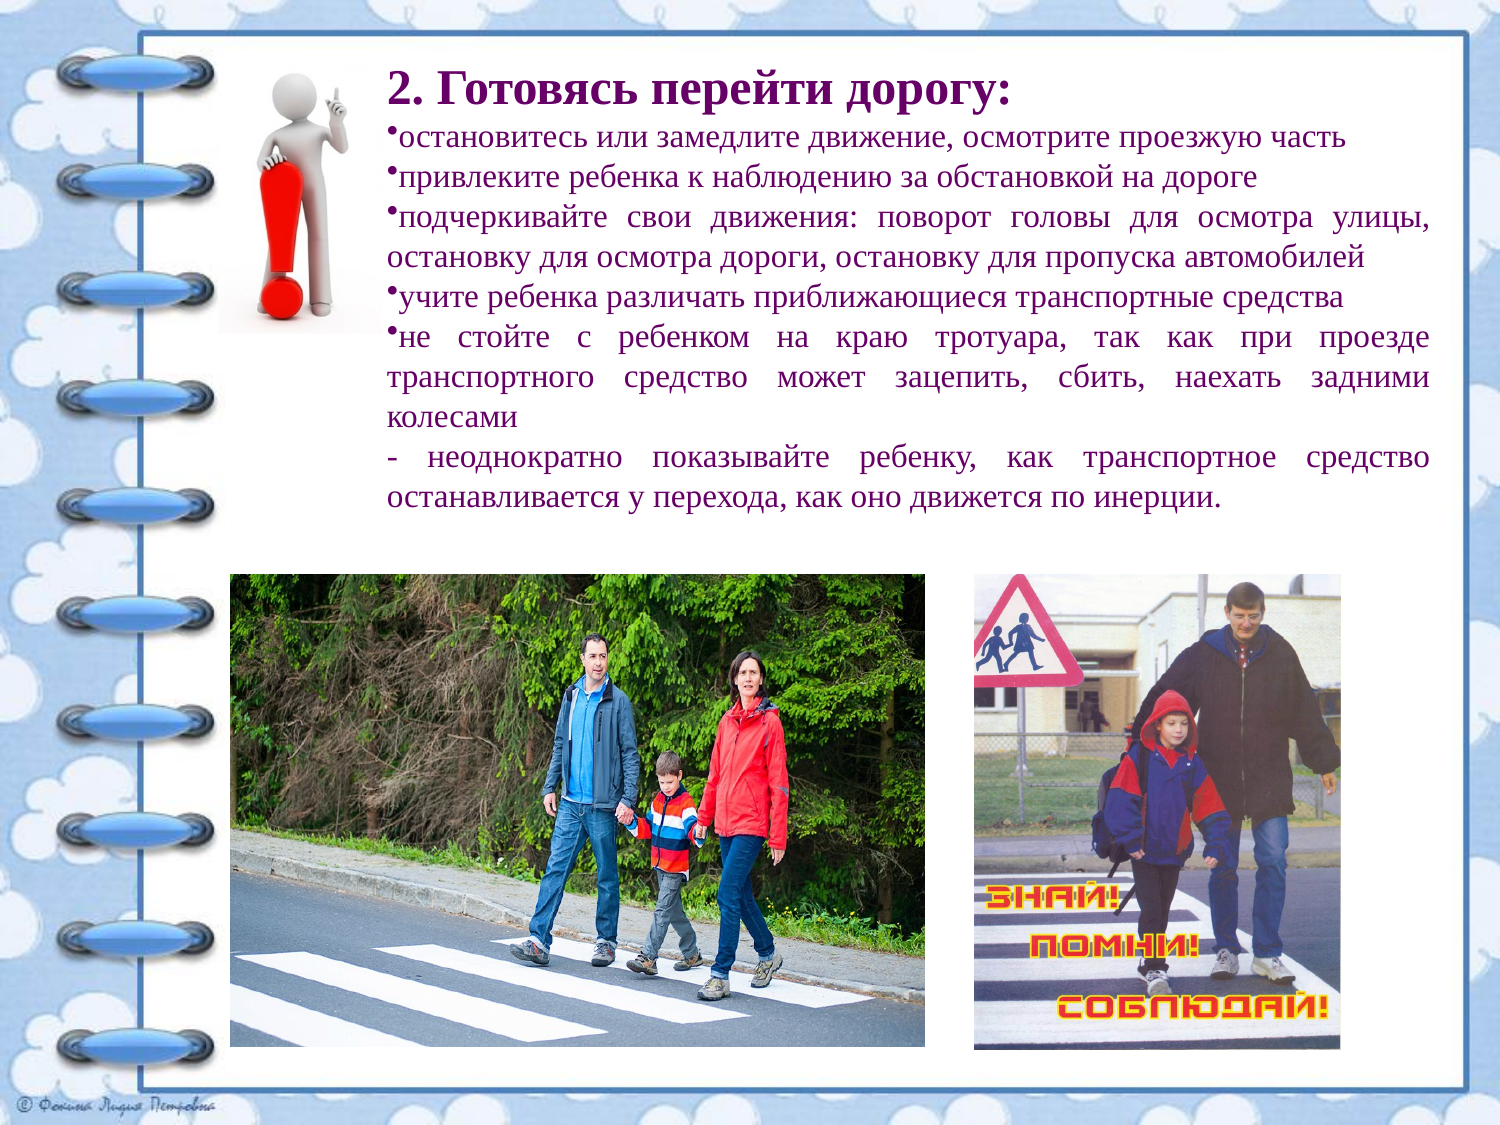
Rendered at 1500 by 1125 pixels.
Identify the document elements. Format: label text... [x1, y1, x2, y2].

picture [0, 0, 1500, 1125]
text_box 2. Готовясь перейти дорогу: остановитесь или замедлите движение, осмотрите проезжую часть привлеките ребенка к наблюдению за обстановкой на дороге подчеркивайте свои движения: поворот головы для осмотра улицы, остановку для осмотра дороги, остановку для пропуска автомобилей учите ребенка различать приближающиеся транспортные средства не стойте с ребенком на краю тротуара, так как при проезде транспортного средство может зацепить, сбить, наехать задними колесами - неоднократно показывайте ребенку, как транспортное средство останавливается у перехода, как оно движется по инерции. [371, 47, 1447, 522]
